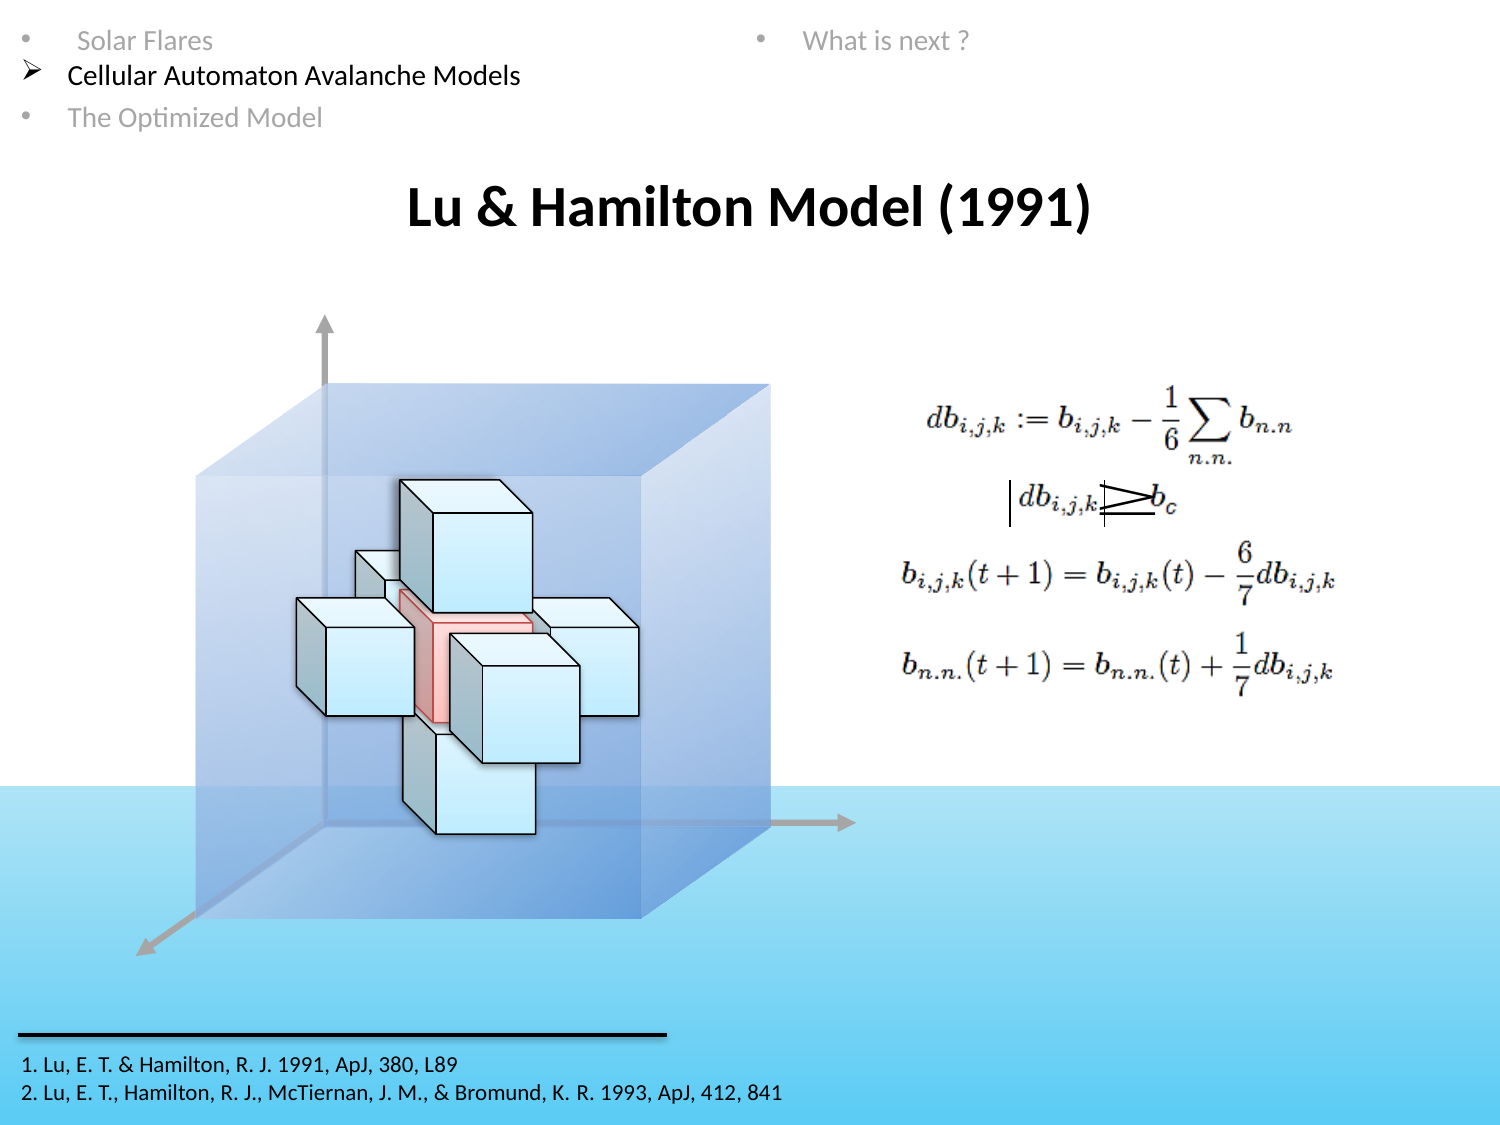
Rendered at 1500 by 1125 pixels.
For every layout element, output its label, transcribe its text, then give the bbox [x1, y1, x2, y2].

text_box 1. Lu, E. T. & Hamilton, R. J. 1991, ApJ, 380, L89 2. Lu, E. T., Hamilton, R. J., McTiernan, J. M., & Bromund, K. R. 1993, ApJ, 412, 841 [5, 1025, 1500, 1125]
text_box Lu & Hamilton Model (1991) [0, 151, 1500, 256]
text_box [194, 383, 771, 920]
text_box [135, 314, 857, 957]
text_box [0, 785, 1500, 1125]
picture [879, 373, 1365, 710]
text_box Solar Flares Cellular Automaton Avalanche Models The Optimized Model What is next ? [5, 0, 1500, 149]
